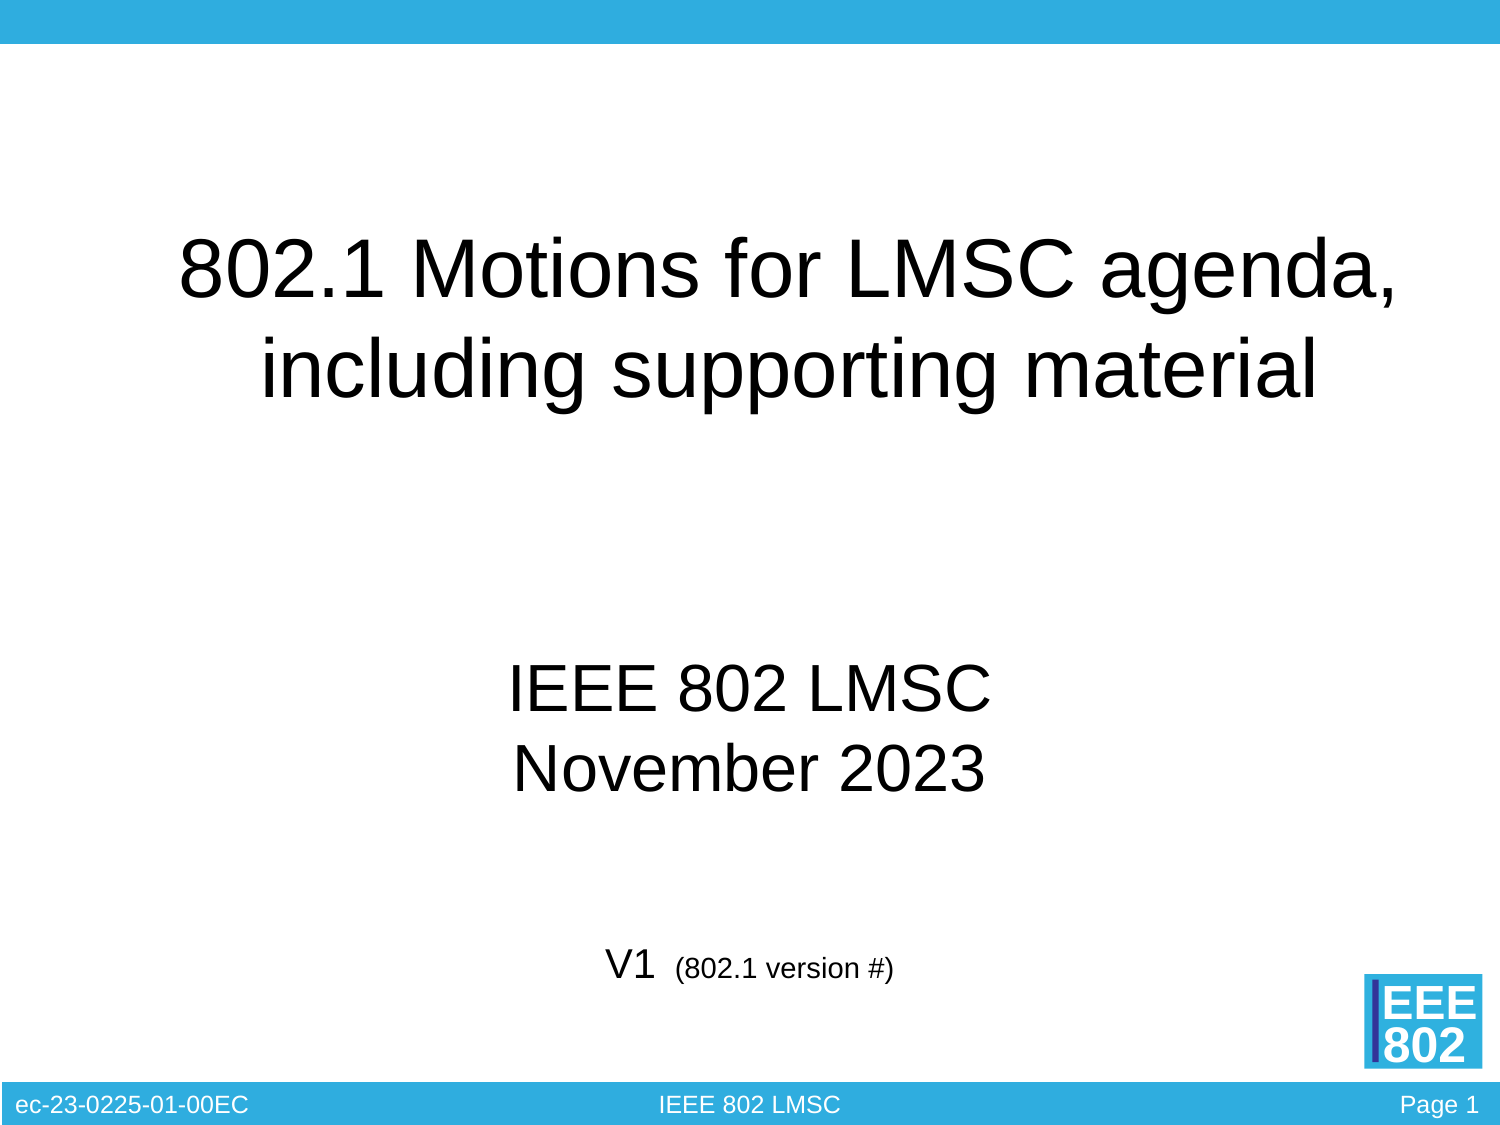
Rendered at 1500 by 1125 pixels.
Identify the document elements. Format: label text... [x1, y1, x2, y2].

title 802.1 Motions for LMSC agenda, including supporting material [112, 220, 1468, 408]
subtitle IEEE 802 LMSC November 2023 V1 (802.1 version #) [225, 637, 1275, 925]
